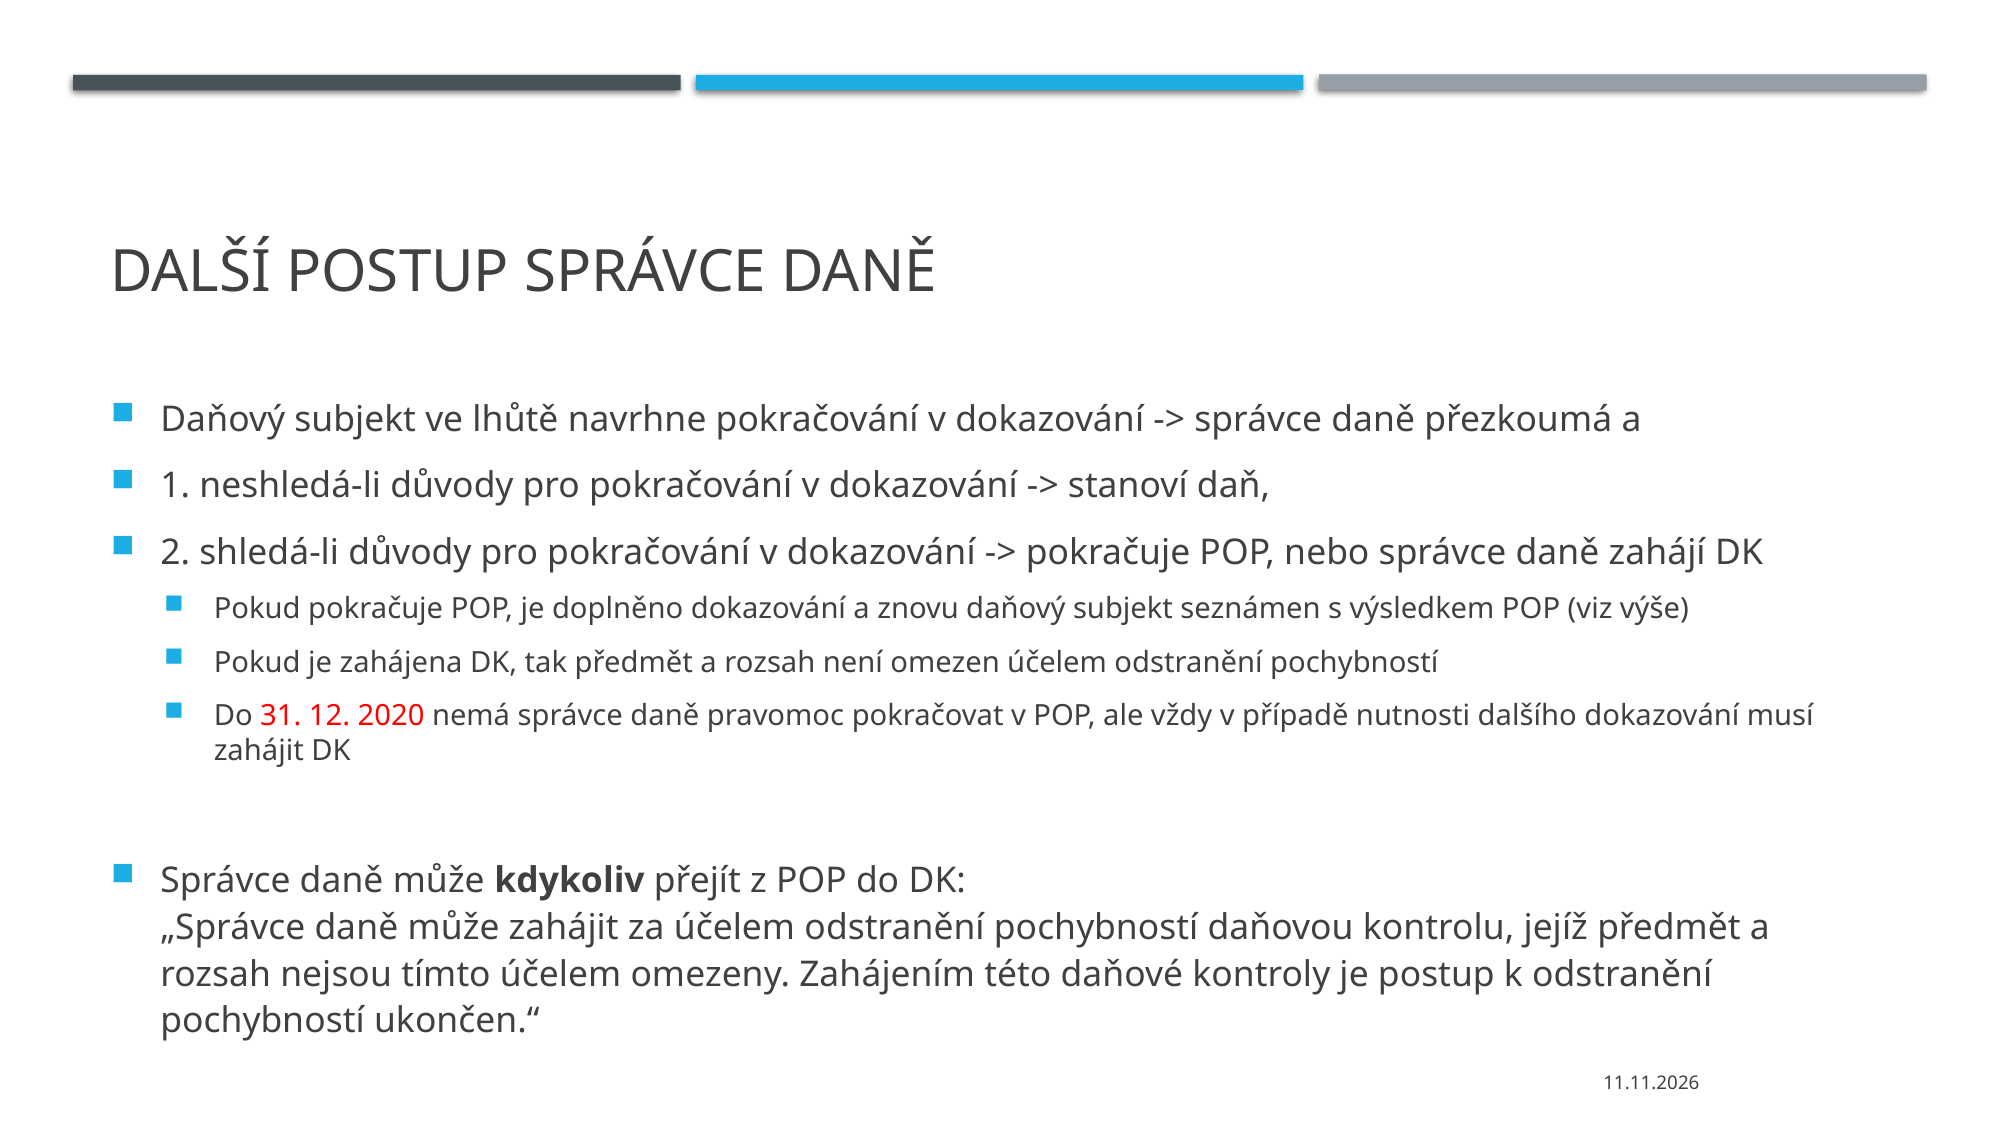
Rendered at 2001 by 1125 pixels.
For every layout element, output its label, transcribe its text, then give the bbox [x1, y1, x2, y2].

title Další postup správce daně [95, 115, 1905, 311]
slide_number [1247, 1053, 1715, 1114]
list Daňový subjekt ve lhůtě navrhne pokračování v dokazování -> správce daně přezkoumá a 1. neshledá-li důvody pro pokračování v dokazování -> stanoví daň, 2. shledá-li důvody pro pokračování v dokazování -> pokračuje POP, nebo správce daně zahájí DK Pokud pokračuje POP, je doplněno dokazování a znovu daňový subjekt seznámen s výsledkem POP (viz výše) Pokud je zahájena DK, tak předmět a rozsah není omezen účelem odstranění pochybností Do 31. 12. 2020 nemá správce daně pravomoc pokračovat v POP, ale vždy v případě nutnosti dalšího dokazování musí zahájit DK Správce daně může kdykoliv přejít z POP do DK: „Správce daně může zahájit za účelem odstranění pochybností daňovou kontrolu, jejíž předmět a rozsah nejsou tímto účelem omezeny. Zahájením této daňové kontroly je postup k odstranění pochybností ukončen.“ [95, 383, 1905, 1054]
